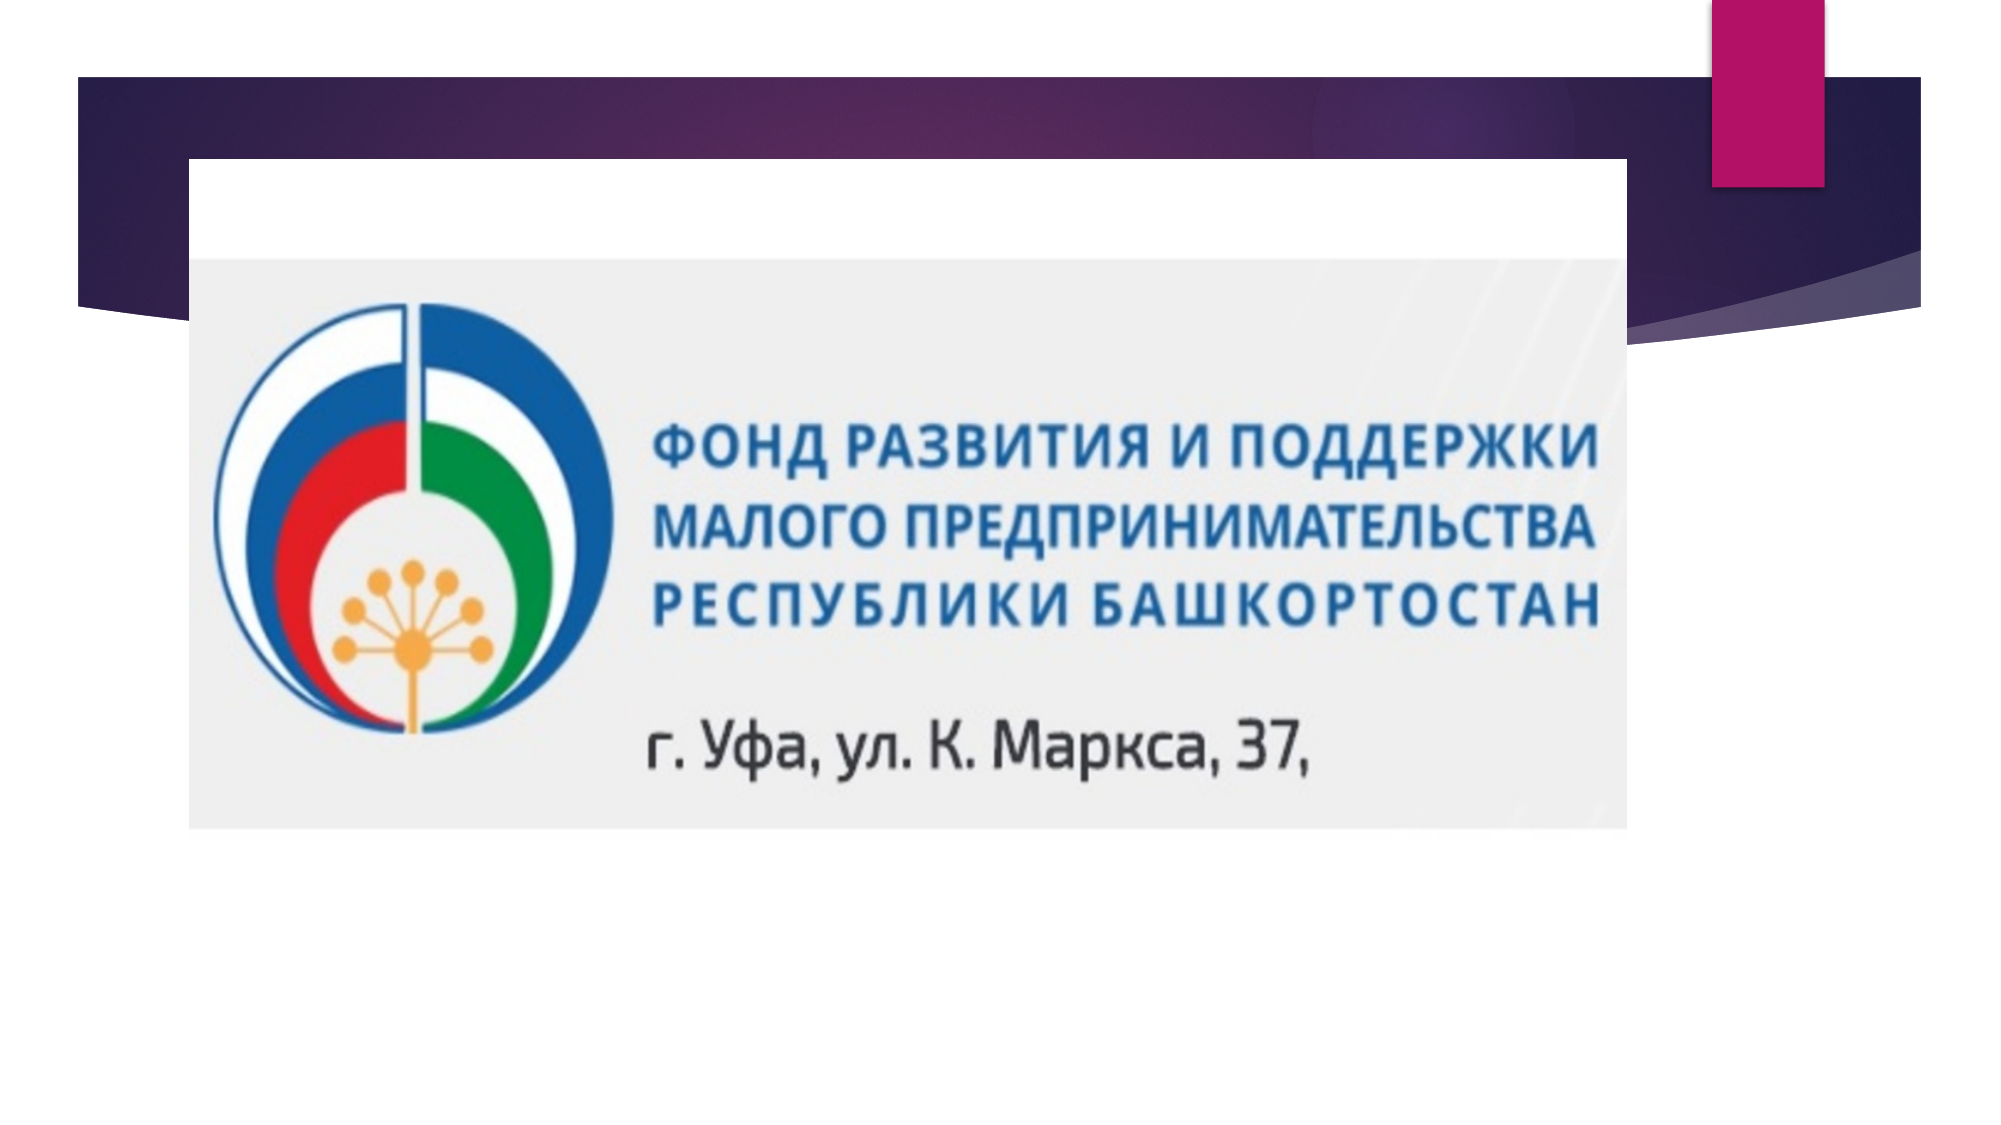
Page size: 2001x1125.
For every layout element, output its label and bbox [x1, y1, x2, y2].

list [189, 159, 1627, 1013]
